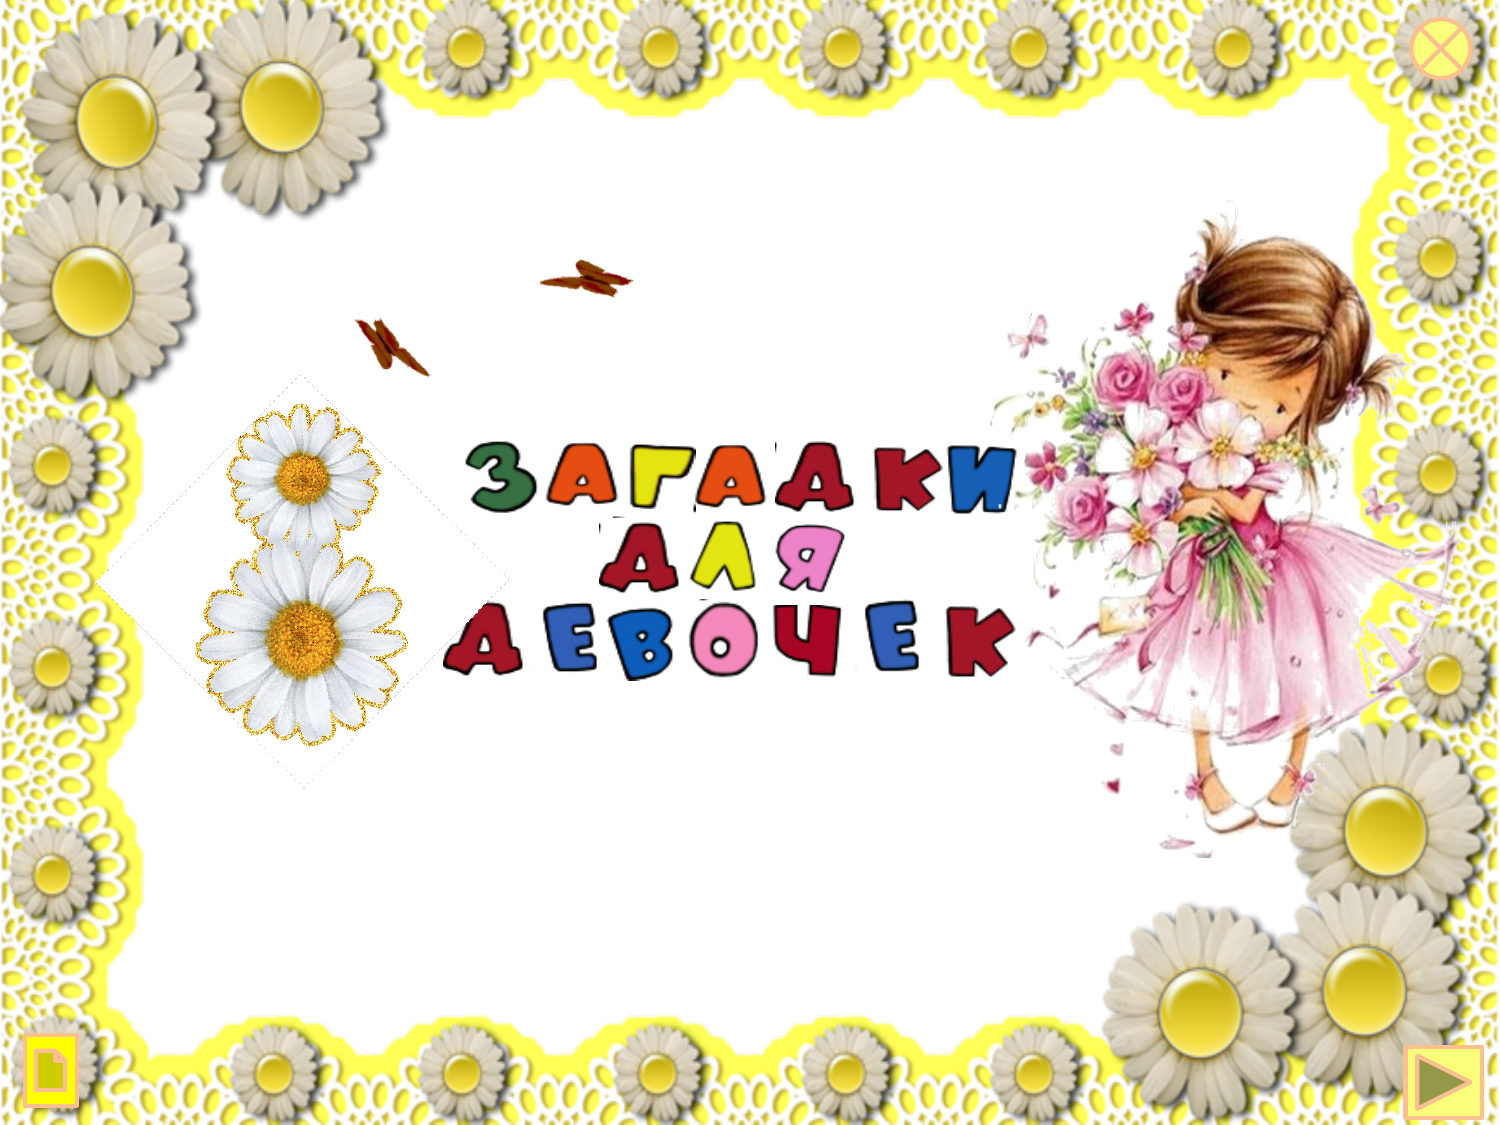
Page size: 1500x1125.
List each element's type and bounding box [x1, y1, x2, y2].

text_box [23, 1033, 79, 1108]
picture [0, 0, 1500, 1125]
text_box [1403, 1045, 1484, 1120]
text_box [389, 373, 933, 753]
text_box [1409, 16, 1473, 81]
